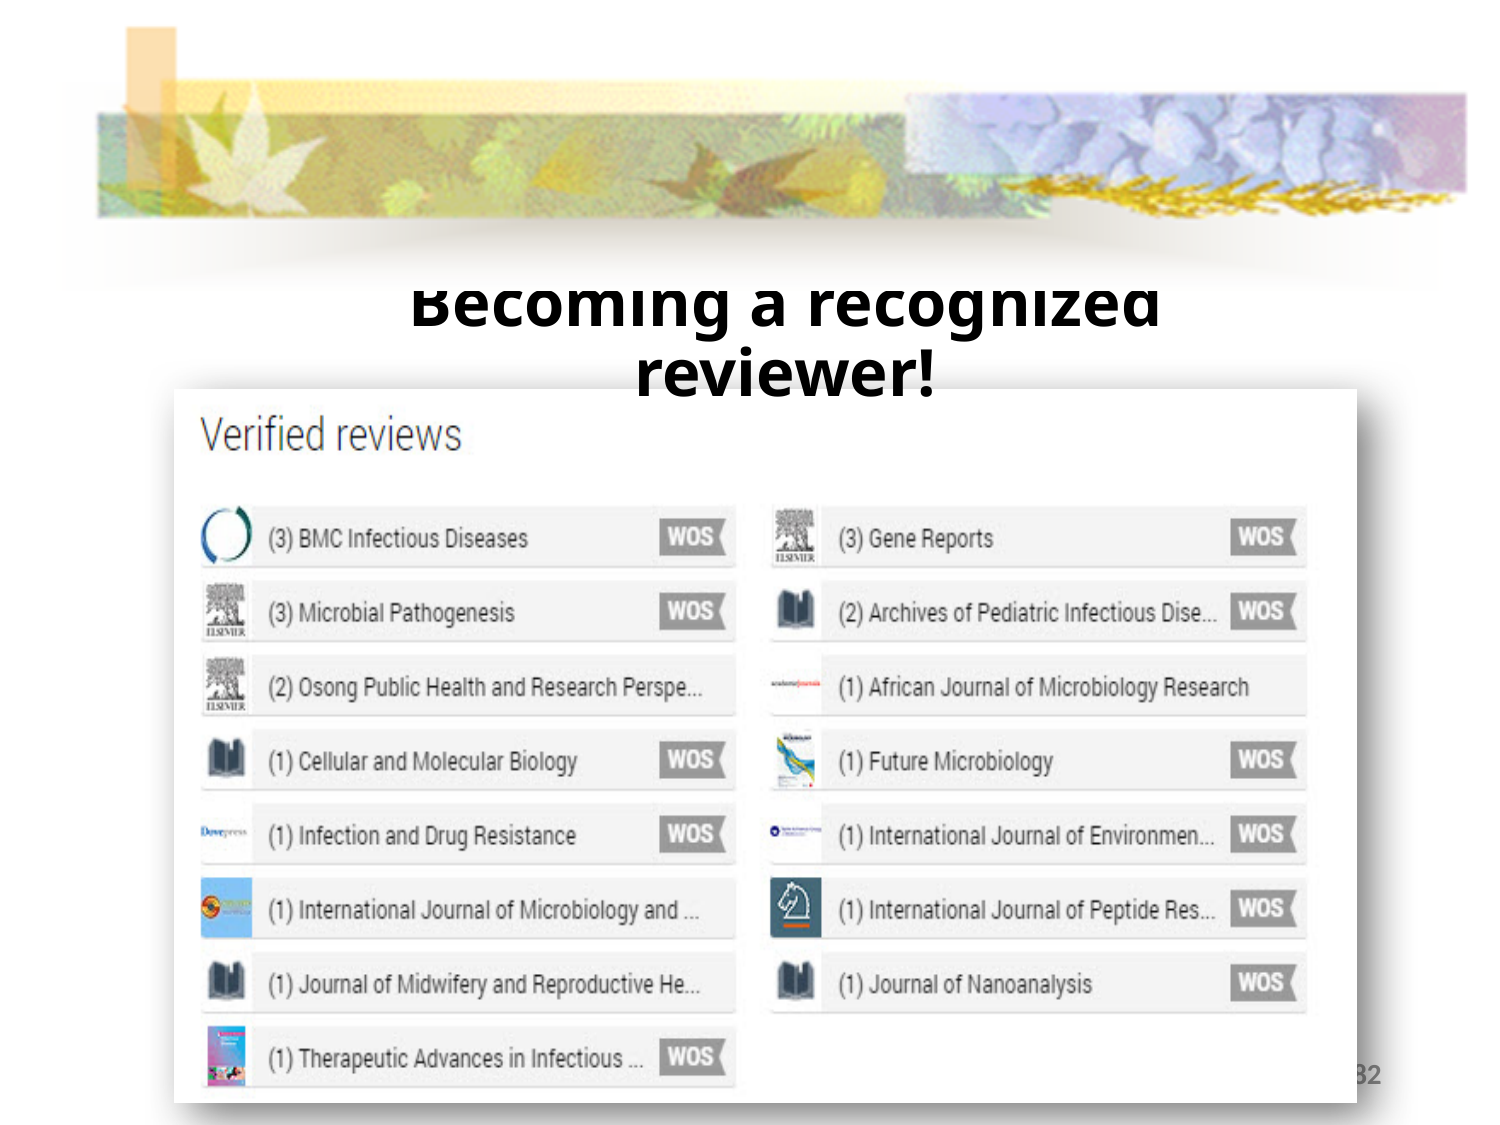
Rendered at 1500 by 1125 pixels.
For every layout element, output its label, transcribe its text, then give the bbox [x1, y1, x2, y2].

picture [0, 15, 1492, 291]
picture [174, 389, 1357, 1103]
text_box Becoming a recognized reviewer! [237, 291, 1334, 389]
